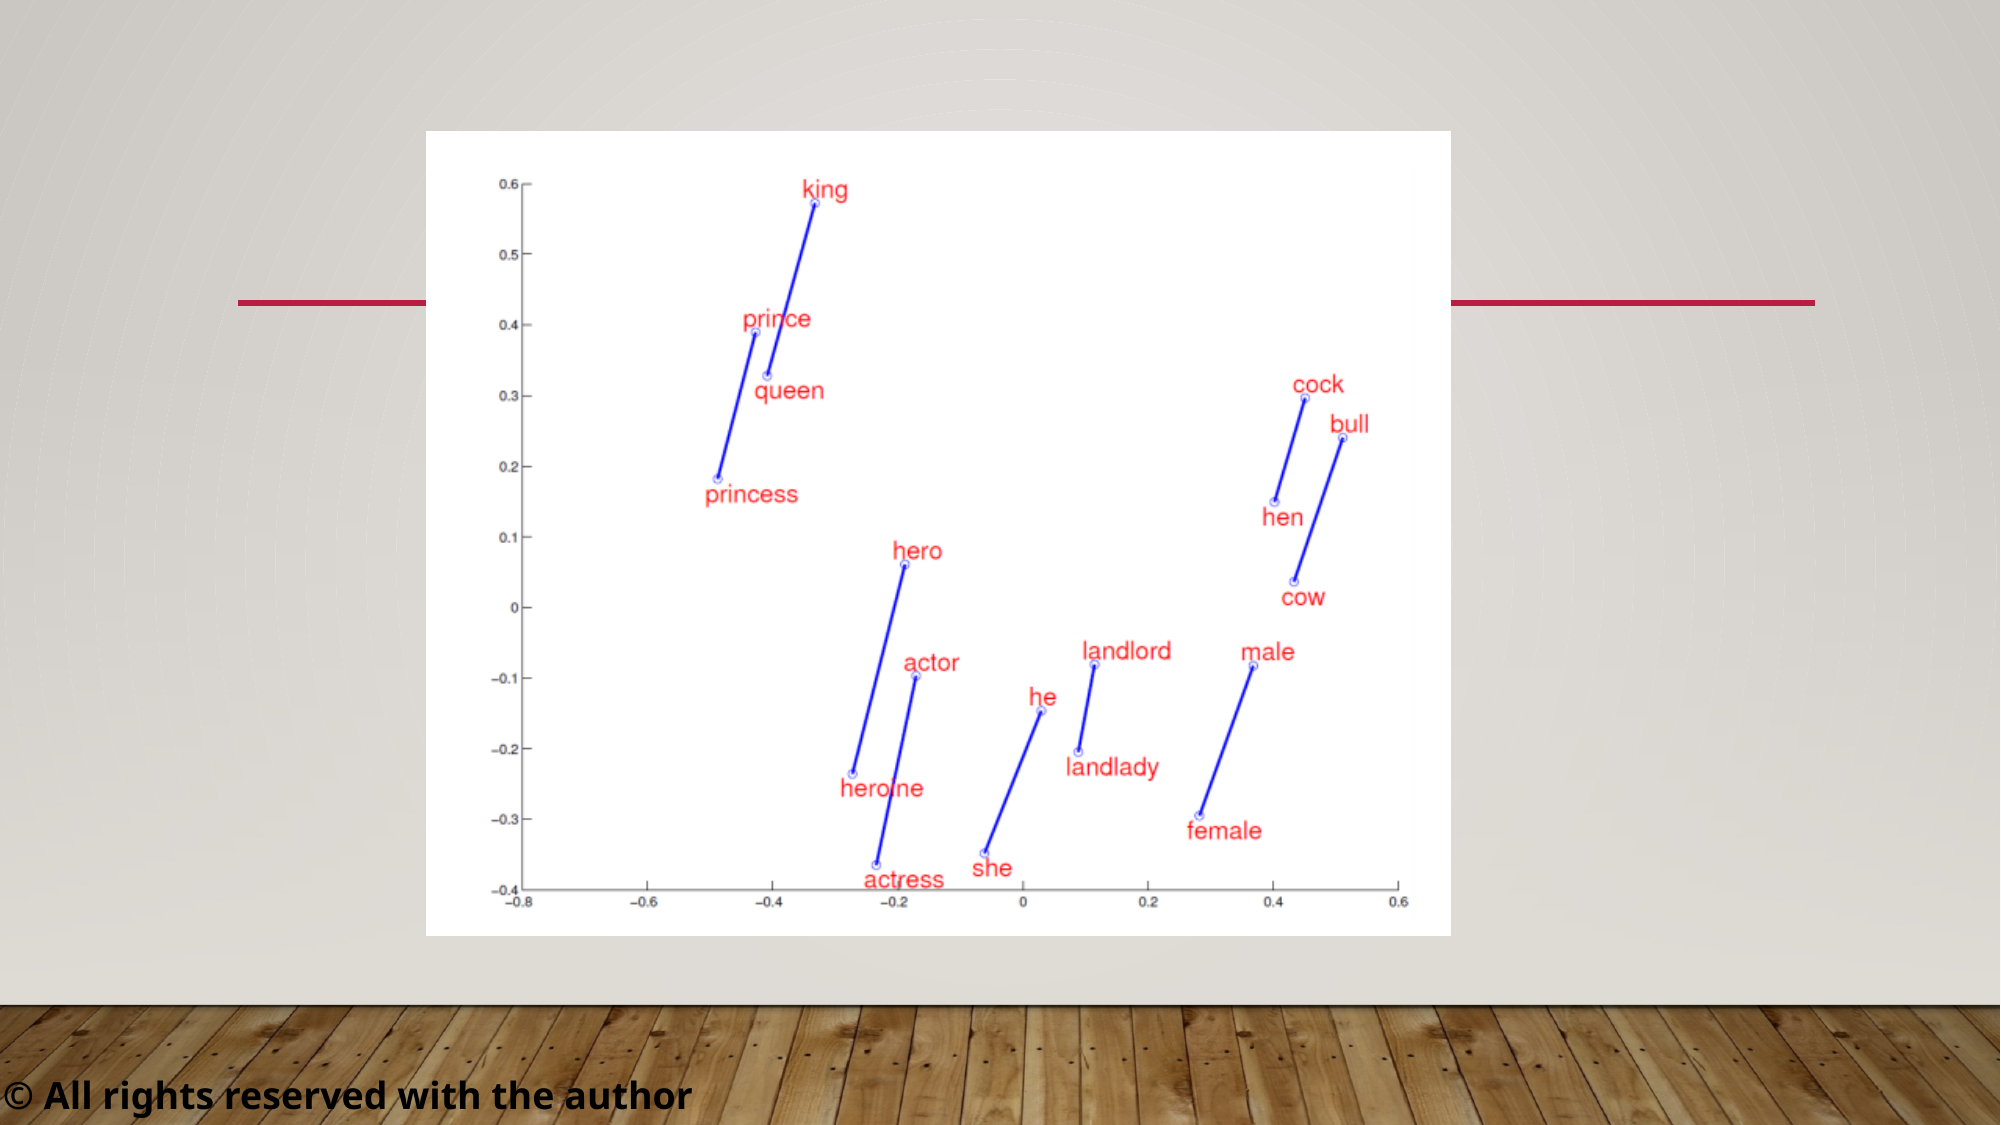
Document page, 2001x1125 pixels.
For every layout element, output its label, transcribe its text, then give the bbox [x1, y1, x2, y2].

text_box © All rights reserved with the author [0, 1064, 709, 1125]
picture [0, 1005, 2000, 1125]
picture [426, 131, 1451, 936]
